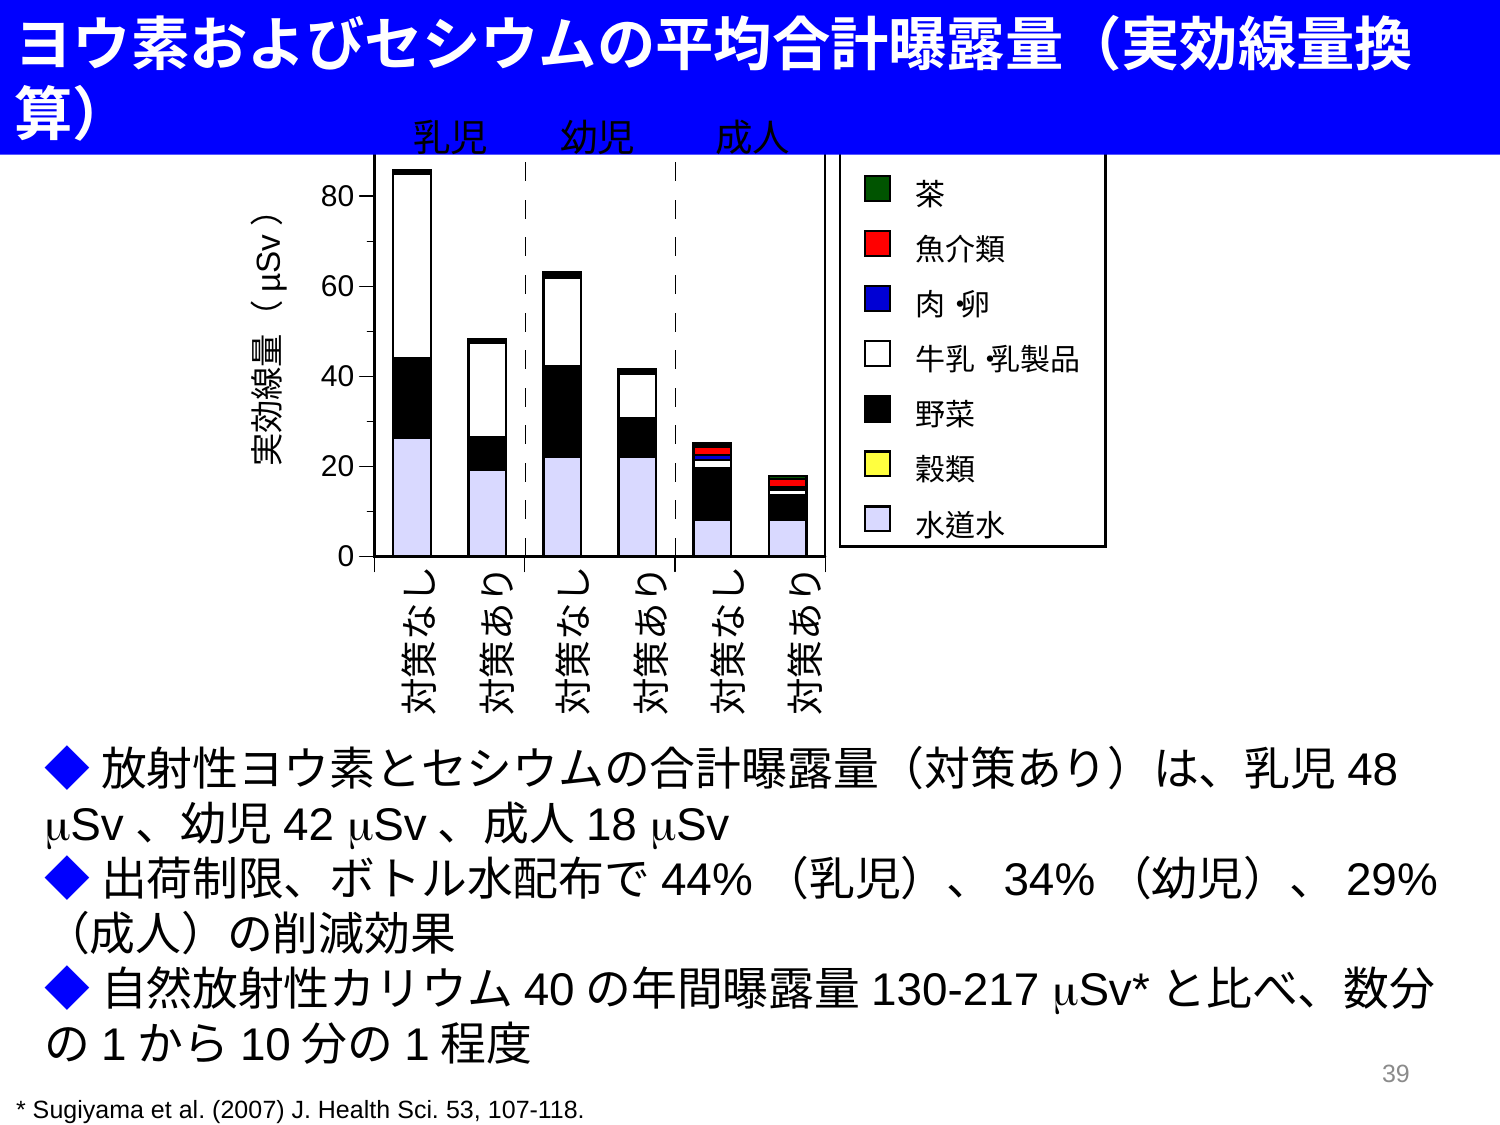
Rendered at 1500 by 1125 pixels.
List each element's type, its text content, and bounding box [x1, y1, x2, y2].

text_box * Sugiyama et al. (2007) J. Health Sci. 53, 107-118. [1, 1086, 602, 1125]
text_box ヨウ素およびセシウムの平均合計曝露量（実効線量換算） [0, 0, 1500, 155]
text_box ◆放射性ヨウ素とセシウムの合計曝露量（対策あり）は、乳児48 Sv、幼児42 Sv、成人18 Sv ◆出荷制限、ボトル水配布で44%（乳児）、34%（幼児）、29%（成人）の削減効果 ◆自然放射性カリウム40の年間曝露量130-217 Sv*と比べ、数分の1から10分の1程度 [29, 732, 1459, 1077]
picture [298, 83, 1110, 578]
text_box 実効線量（µSv） [239, 178, 292, 482]
slide_number 39 [1074, 1077, 1425, 1103]
text_box 対策なし 対策あり 対策なし 対策あり 対策なし 対策あり [356, 587, 834, 731]
